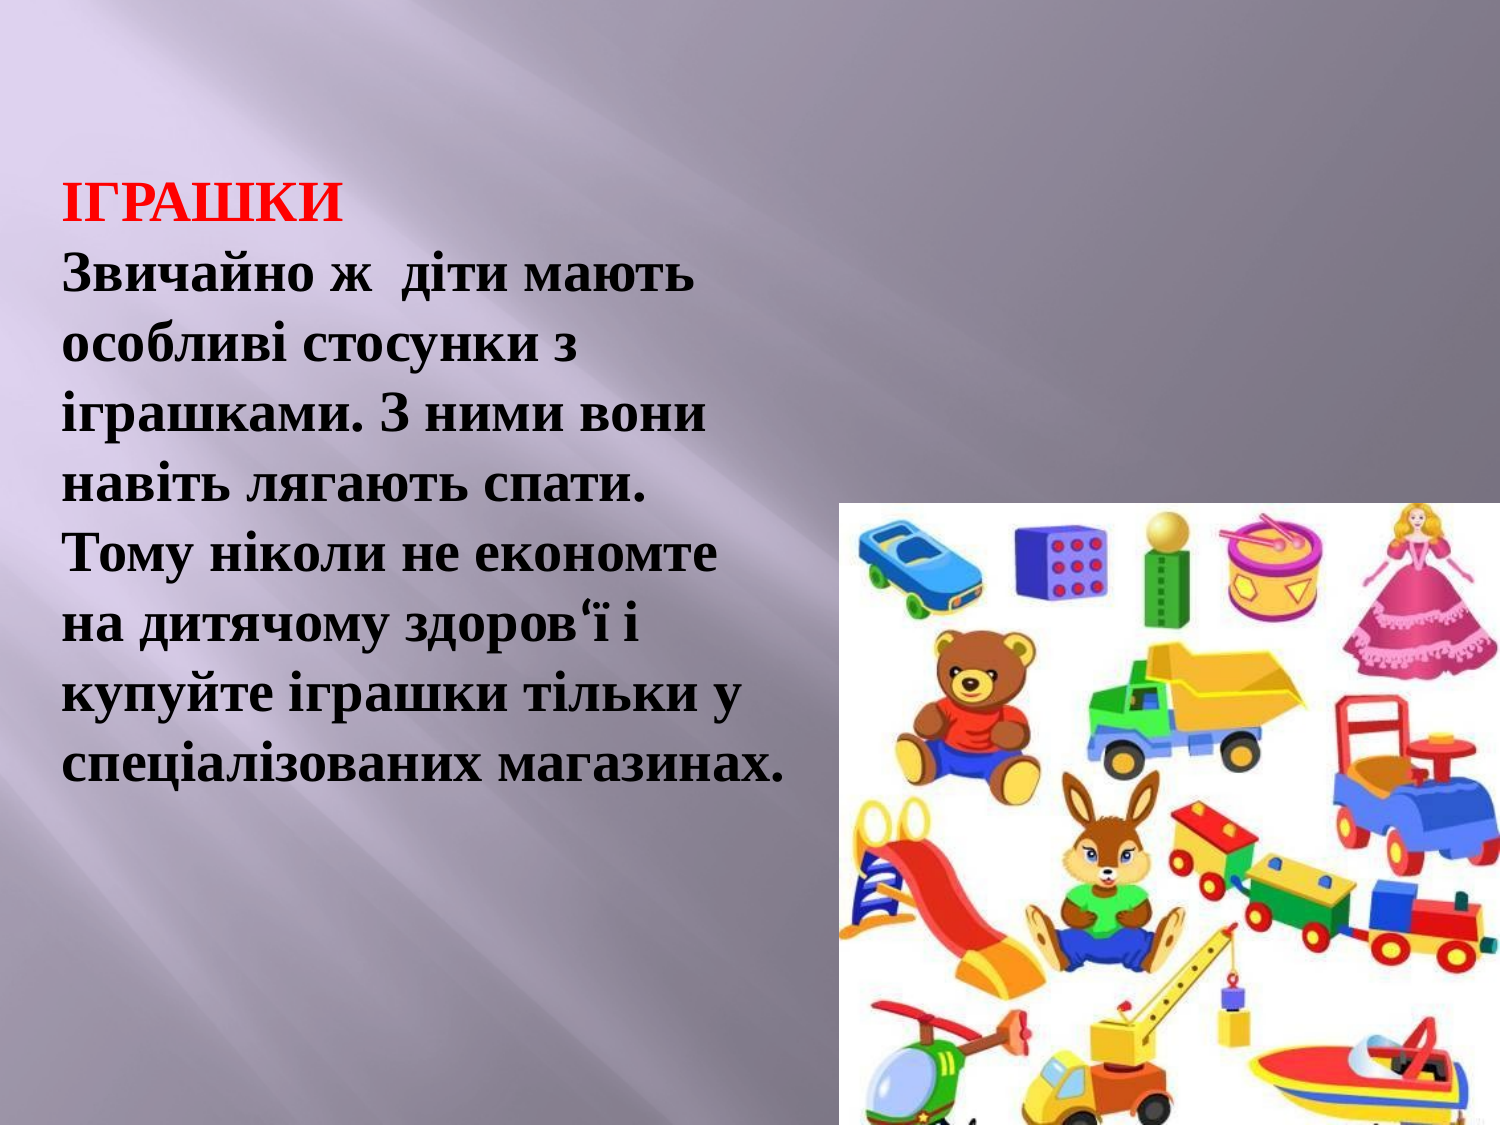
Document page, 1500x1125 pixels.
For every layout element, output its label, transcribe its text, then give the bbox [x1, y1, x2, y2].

text_box ІГРАШКИ Звичайно ж діти мають особливі стосунки з іграшками. З ними вони навіть лягають спати. Тому ніколи не економте на дитячому здоров‘ї і купуйте іграшки тільки у спеціалізованих магазинах. [46, 85, 809, 801]
picture [839, 503, 1500, 1125]
